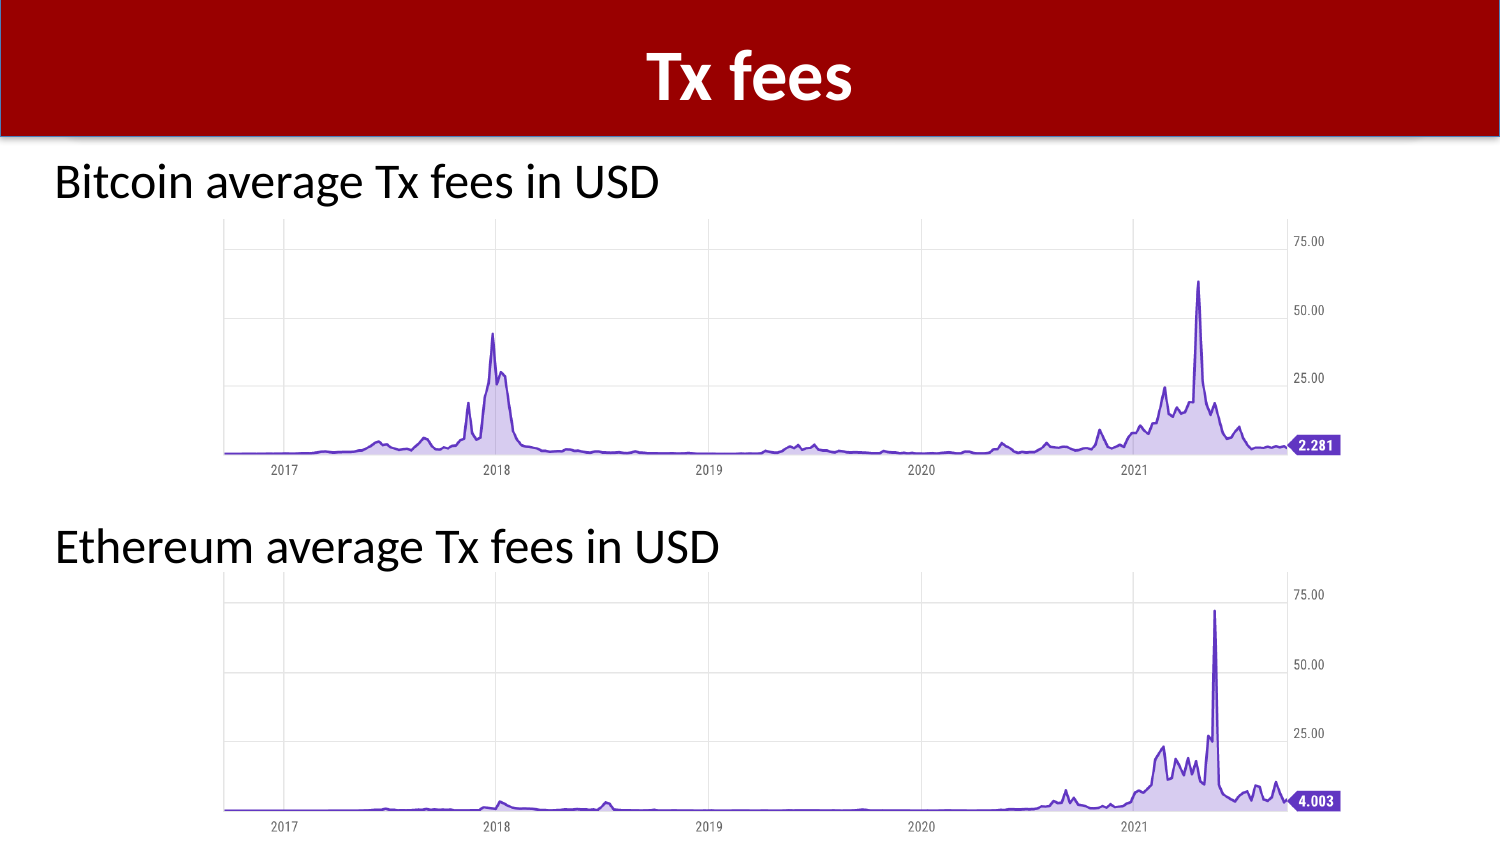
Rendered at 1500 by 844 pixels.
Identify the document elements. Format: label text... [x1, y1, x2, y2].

picture [214, 218, 1359, 486]
title Tx fees [75, 20, 1425, 123]
text_box Ethereum average Tx fees in USD [40, 506, 736, 581]
text_box Bitcoin average Tx fees in USD [39, 141, 675, 217]
picture [214, 572, 1359, 843]
